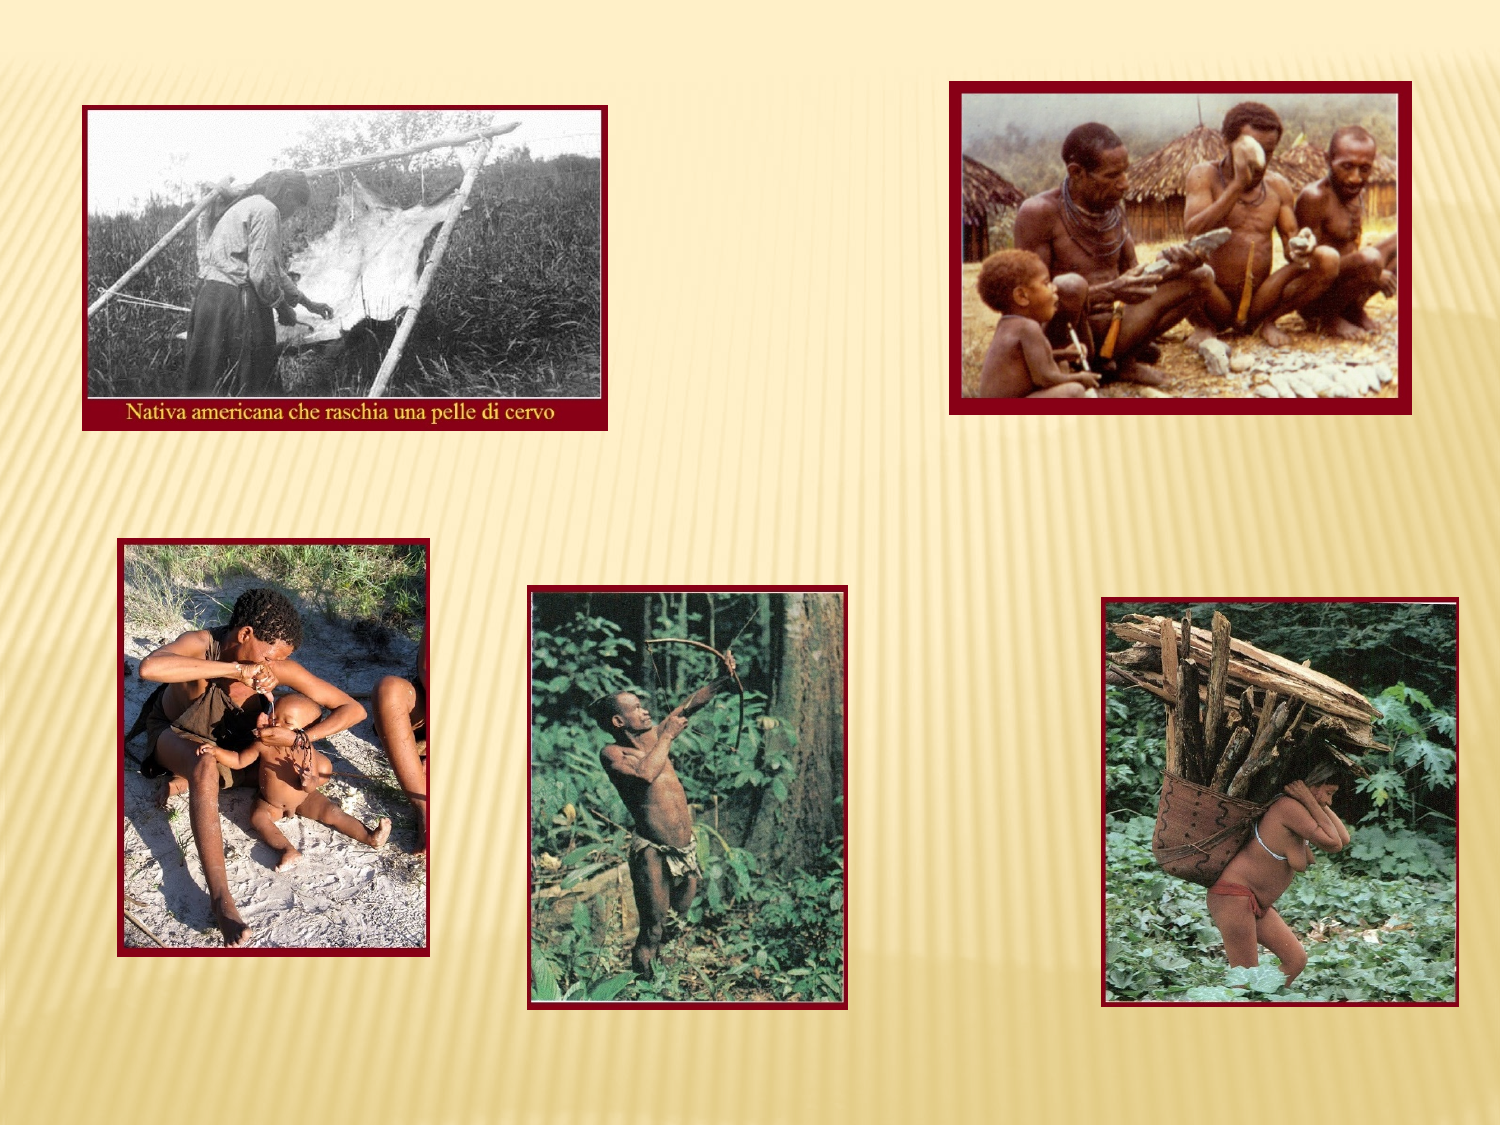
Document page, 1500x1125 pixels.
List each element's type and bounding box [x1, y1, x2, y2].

picture [1101, 597, 1459, 1007]
picture [948, 81, 1412, 416]
picture [116, 538, 430, 957]
picture [81, 105, 608, 431]
picture [527, 585, 849, 1010]
